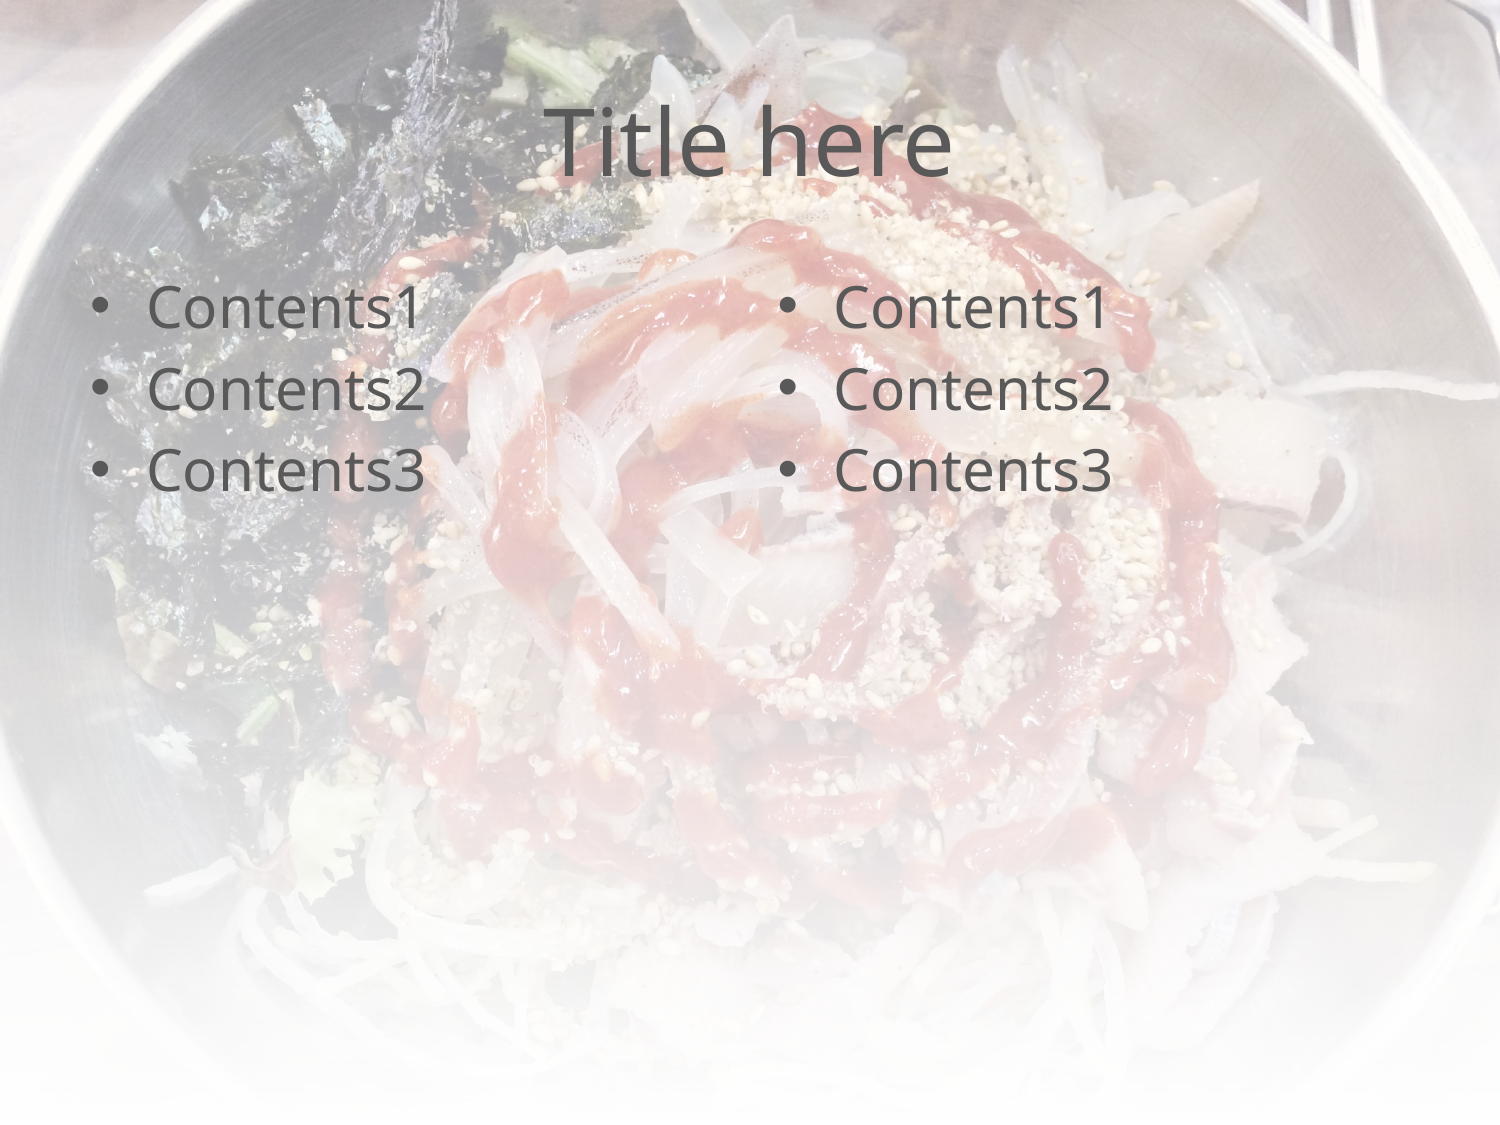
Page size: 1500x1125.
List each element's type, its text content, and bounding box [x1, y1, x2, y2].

list Contents1 Contents2 Contents3 [75, 262, 738, 1005]
text_box [0, 0, 1500, 1125]
list Contents1 Contents2 Contents3 [762, 262, 1425, 1005]
title Title here [75, 45, 1425, 233]
